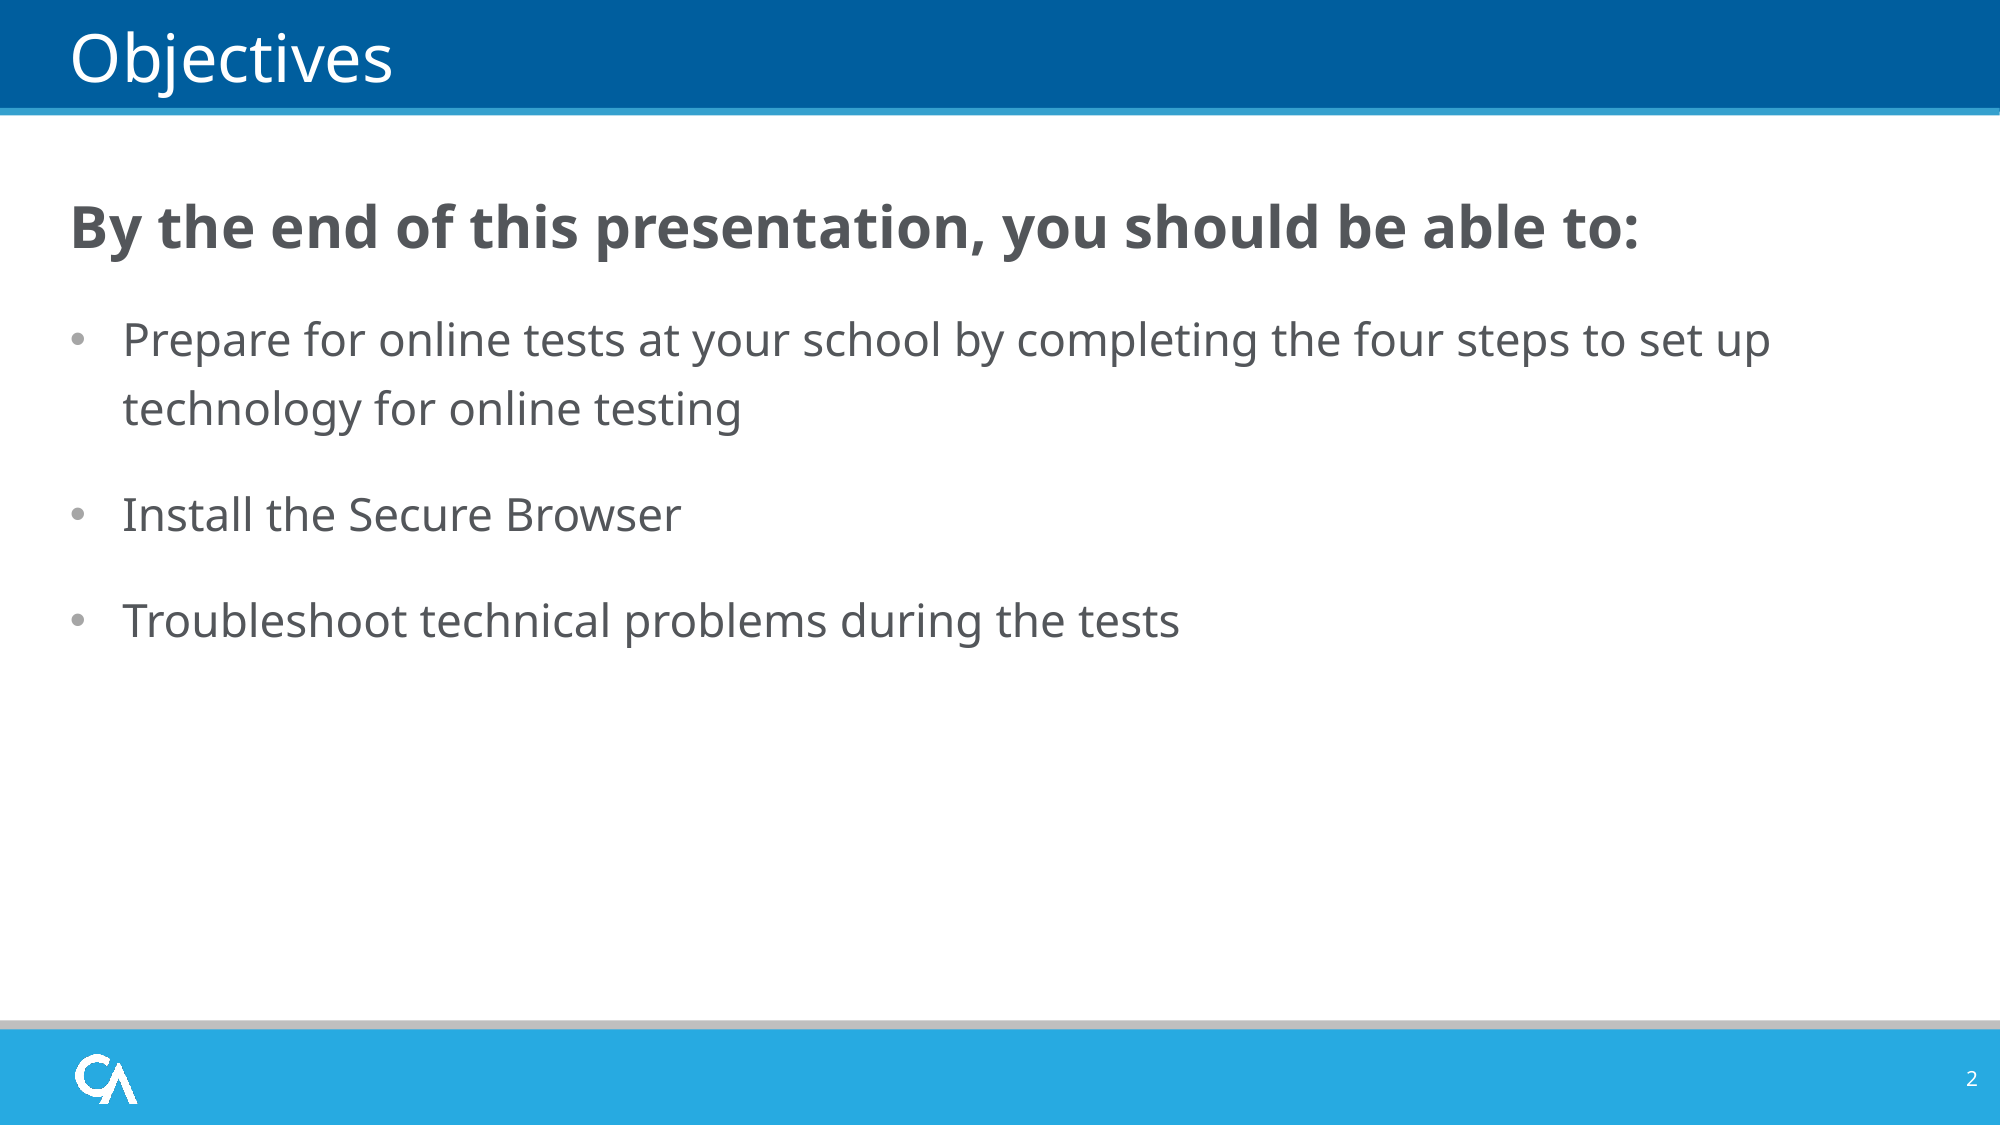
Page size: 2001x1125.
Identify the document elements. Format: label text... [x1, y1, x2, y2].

slide_number 2 [1877, 1057, 1993, 1103]
picture [75, 1054, 138, 1104]
title Objectives [69, 10, 1878, 96]
list By the end of this presentation, you should be able to: Prepare for online tests at your school by completing the four steps to set up technology for online testing Install the Secure Browser Troubleshoot technical problems during the tests [69, 172, 1869, 805]
